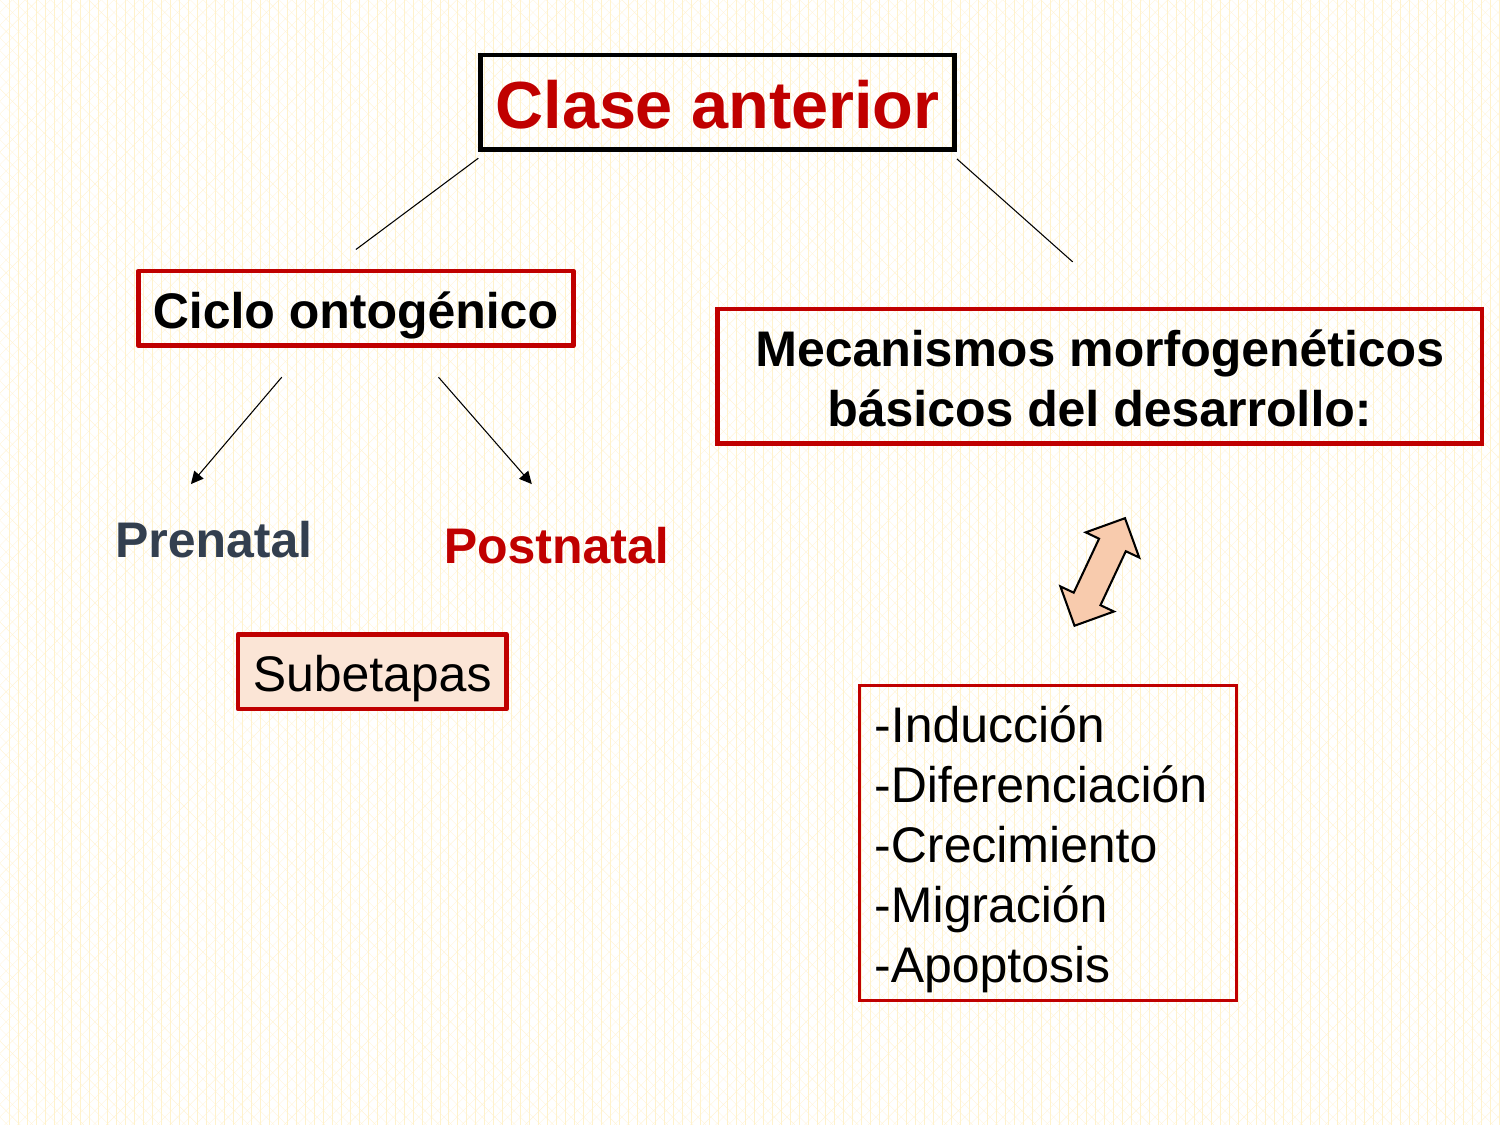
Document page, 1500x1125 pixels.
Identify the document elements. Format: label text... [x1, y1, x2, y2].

text_box Mecanismos morfogenéticos básicos del desarrollo: [717, 308, 1482, 444]
text_box -Inducción -Diferenciación -Crecimiento -Migración -Apoptosis [859, 685, 1237, 1001]
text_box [957, 158, 1073, 262]
text_box Clase anterior [480, 54, 955, 150]
text_box Postnatal [429, 505, 684, 581]
text_box [1058, 516, 1142, 628]
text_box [355, 158, 479, 250]
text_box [190, 377, 282, 485]
text_box Ciclo ontogénico [138, 271, 574, 346]
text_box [438, 377, 532, 485]
text_box Subetapas [238, 634, 507, 709]
text_box Prenatal [100, 500, 328, 576]
